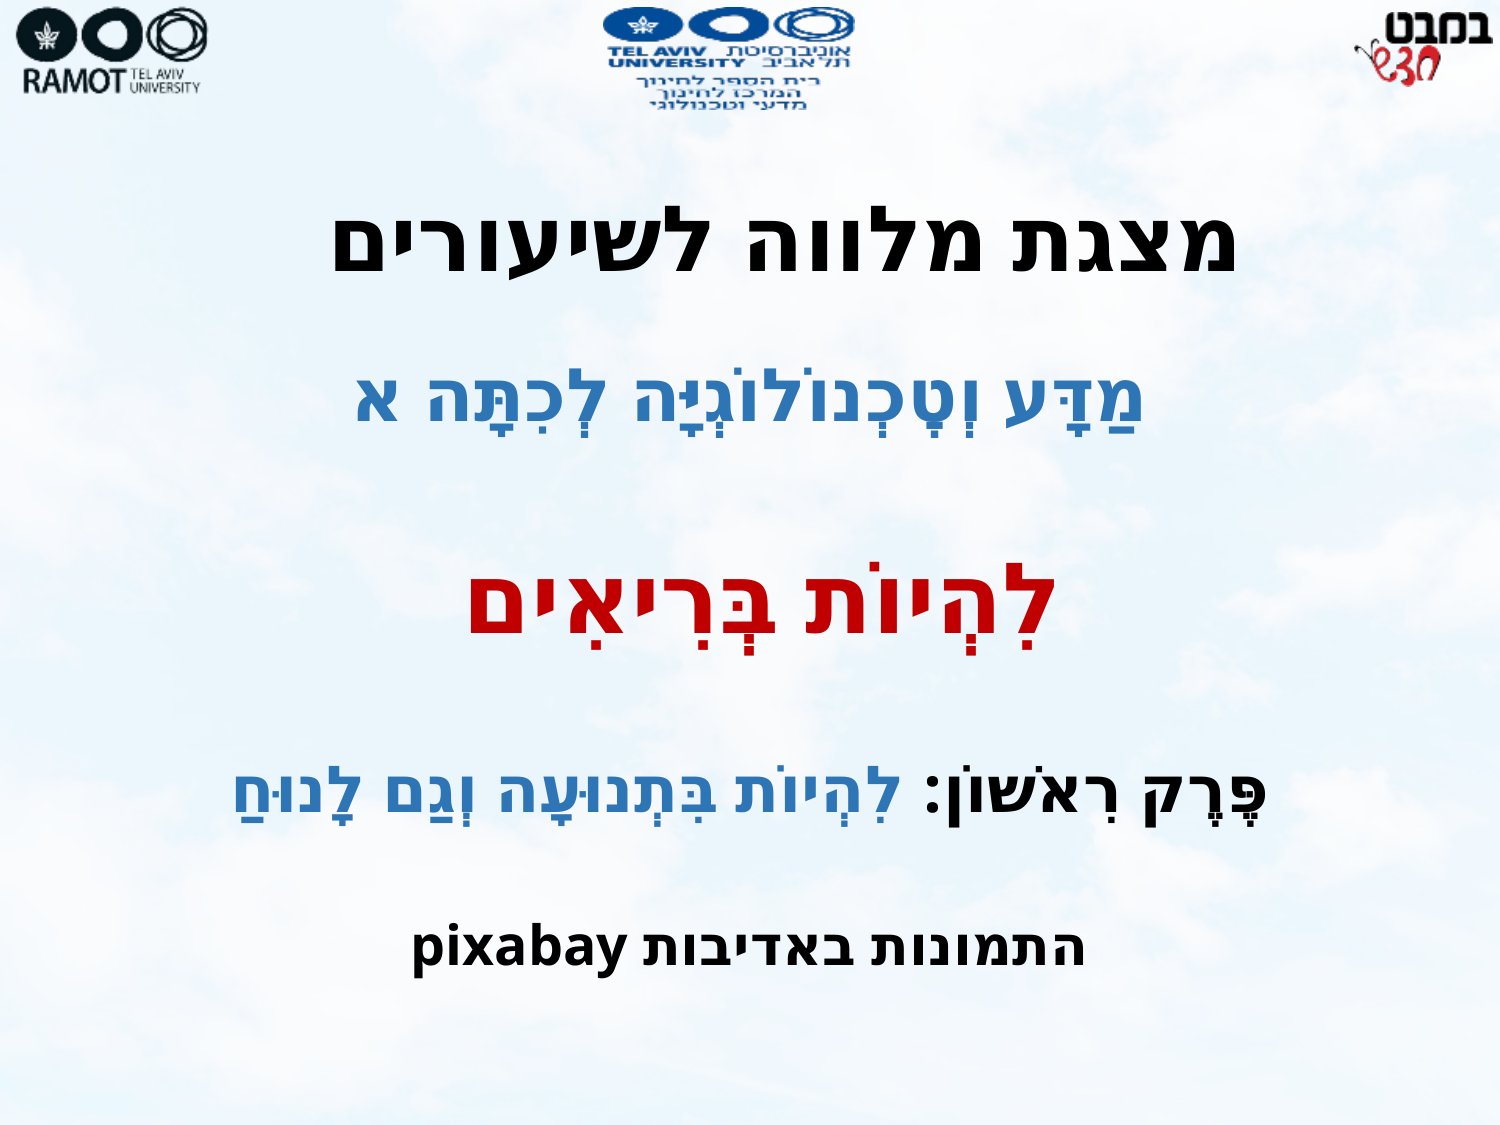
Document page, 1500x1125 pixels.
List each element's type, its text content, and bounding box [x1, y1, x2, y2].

title מצגת מלווה לשיעורים [138, 132, 1433, 351]
picture [1354, 12, 1493, 87]
picture [7, 0, 218, 103]
picture [603, 7, 855, 110]
list מַדָּע וְטְֶכְנוֹלוֹגְיָּה לְכִתָּה א לִהְיוֹת בְּרִיאִים פֶּרֶק רִאשׁוֹן: לִהְיוֹת בִּתְנוּעָה וְגַם לָנוּחַ התמונות באדיבות pixabay [103, 350, 1397, 1125]
